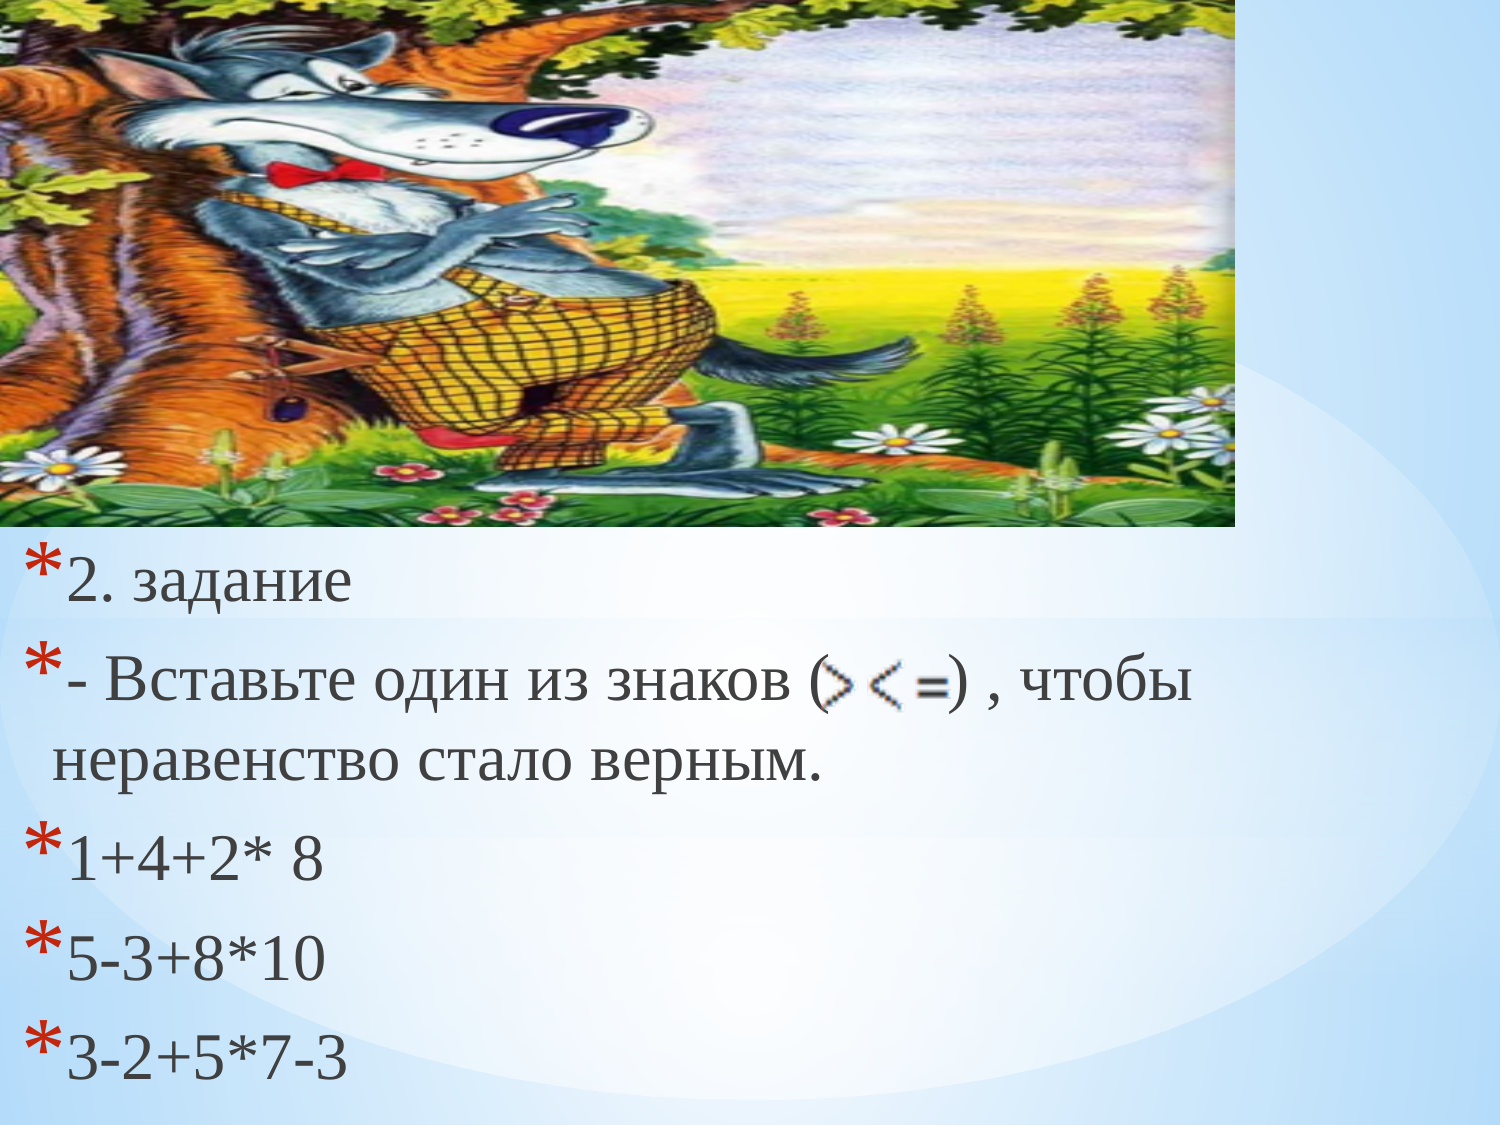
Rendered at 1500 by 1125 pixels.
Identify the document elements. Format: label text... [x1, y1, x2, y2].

picture [0, 0, 1235, 528]
picture [808, 633, 951, 740]
list 2. задание - Вставьте один из знаков ( ) , чтобы неравенство стало верным. 1+4+2* 8 5-3+8*10 3-2+5*7-3 [0, 527, 1500, 1125]
